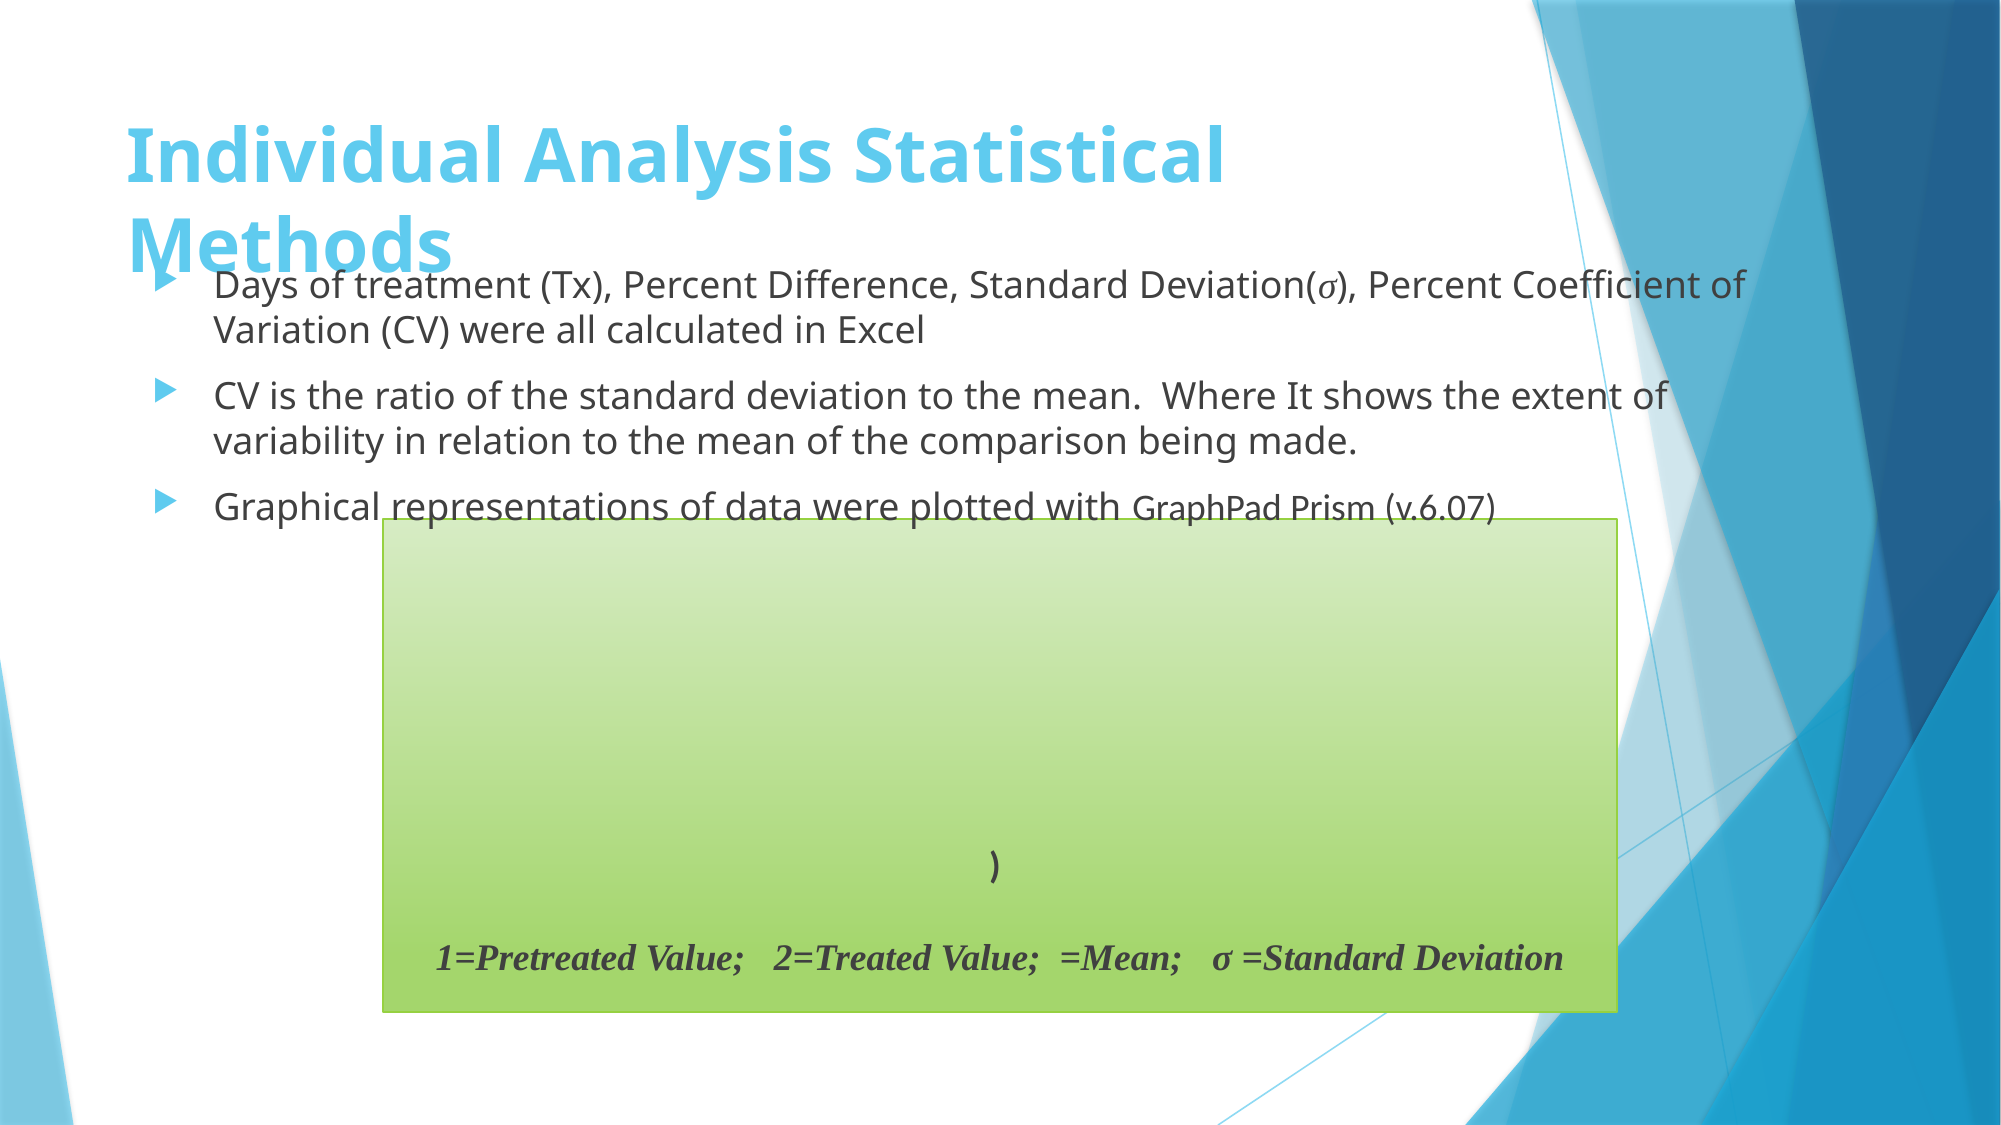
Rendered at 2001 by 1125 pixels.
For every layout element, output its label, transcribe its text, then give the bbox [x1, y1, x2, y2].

text_box [382, 518, 1618, 1013]
title Individual Analysis Statistical Methods [111, 99, 1522, 317]
